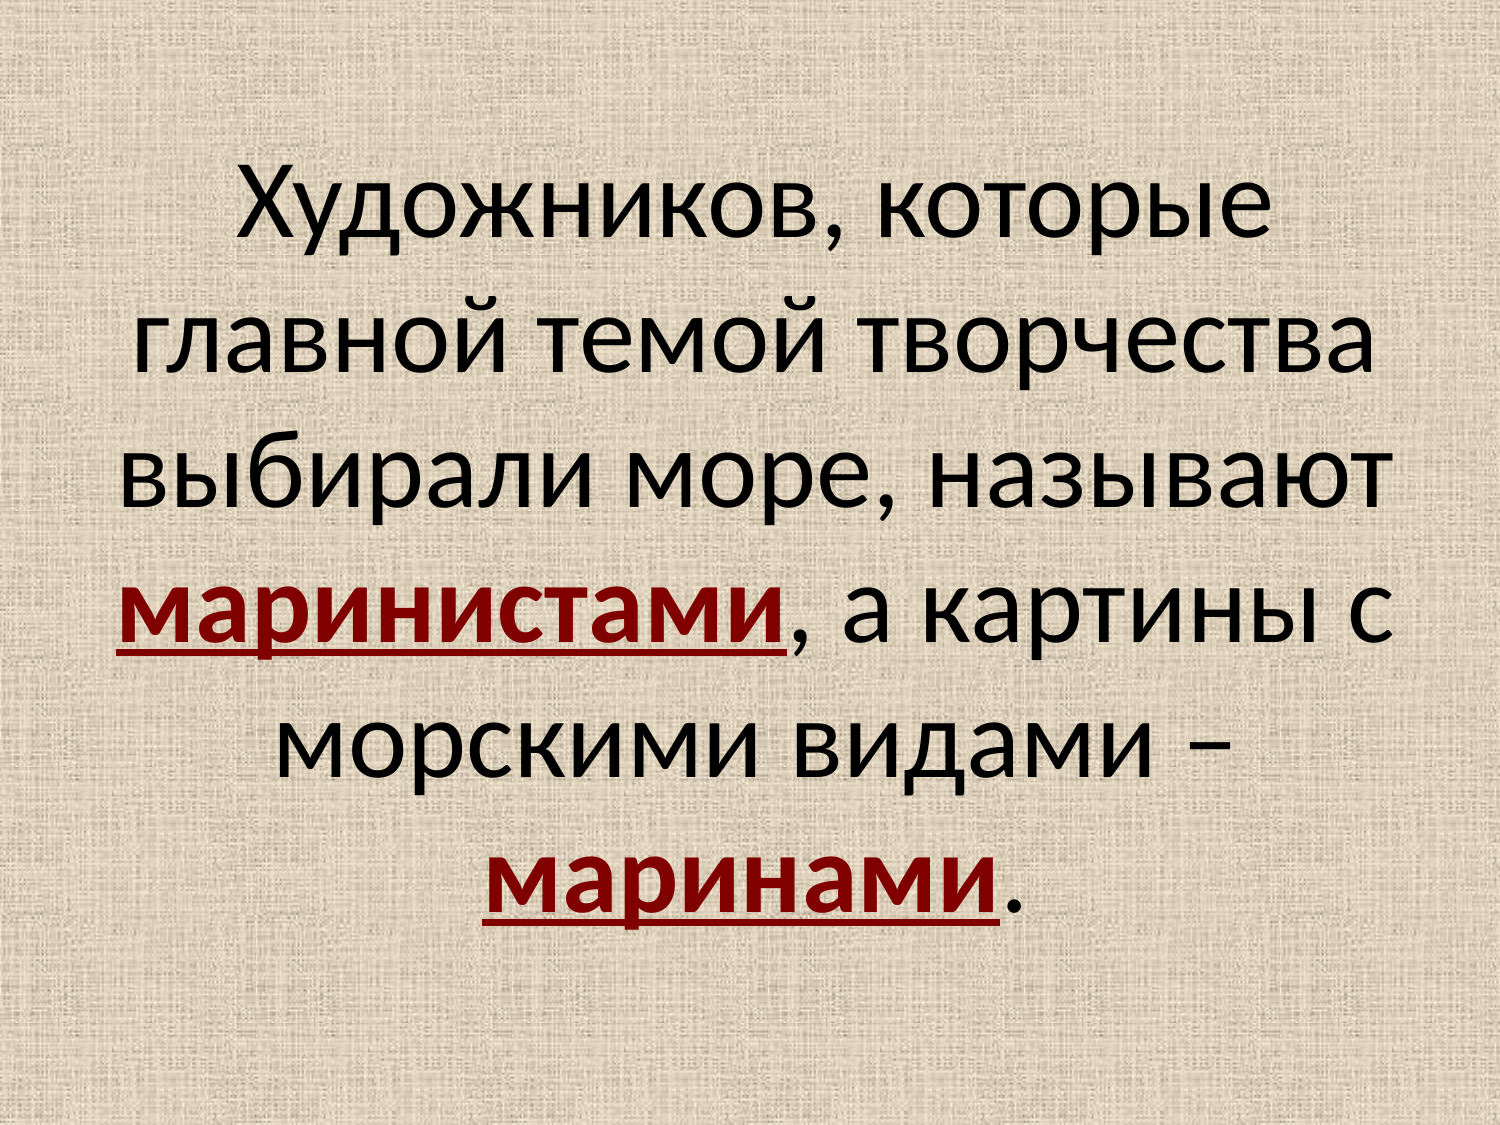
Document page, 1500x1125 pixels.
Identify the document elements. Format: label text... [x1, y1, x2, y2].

picture [0, 0, 1500, 1125]
text_box Художников, которые главной темой творчества выбирали море, называют маринистами, а картины с морскими видами – маринами. [81, 117, 1430, 942]
